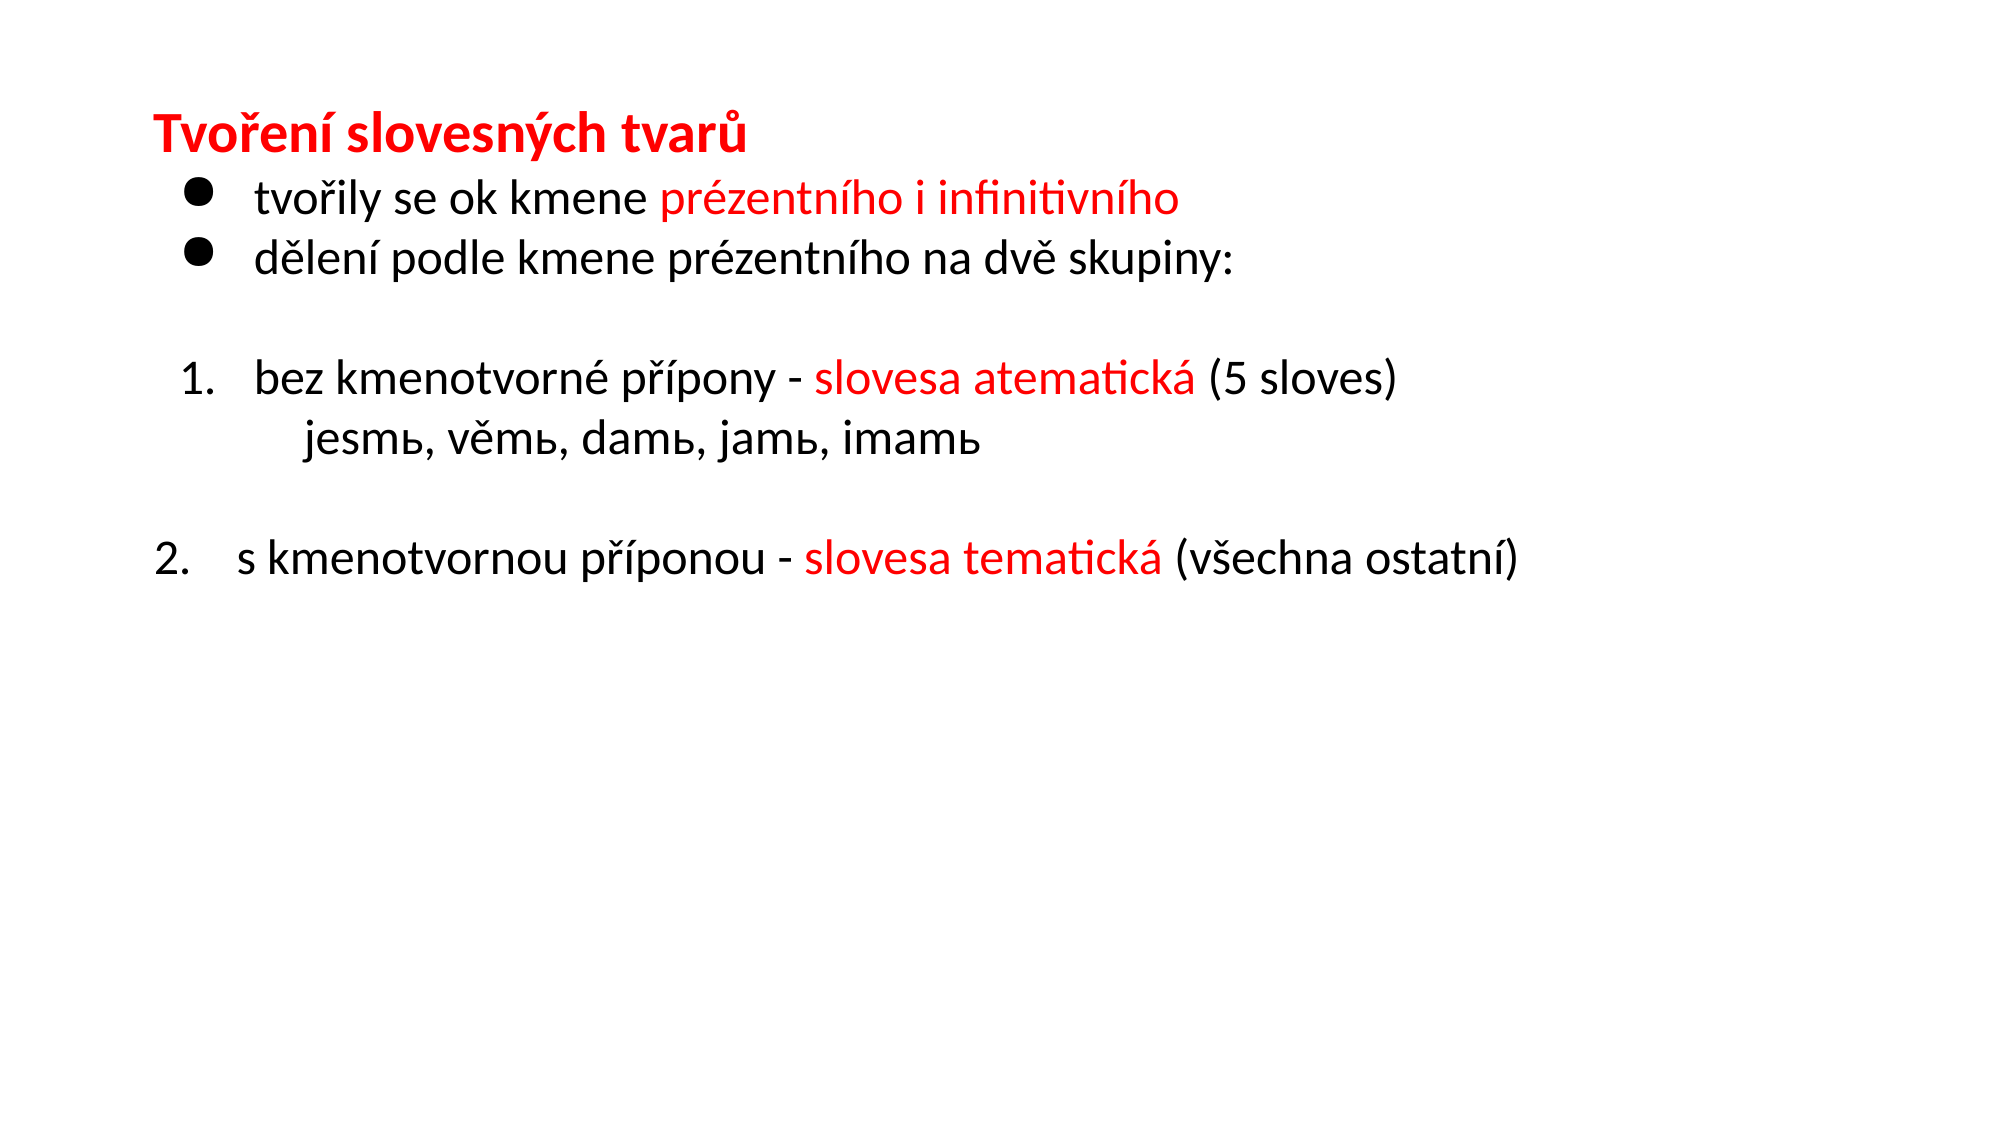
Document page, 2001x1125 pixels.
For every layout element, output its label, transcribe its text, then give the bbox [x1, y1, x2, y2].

text_box Tvoření slovesných tvarů tvořily se ok kmene prézentního i infinitivního dělení podle kmene prézentního na dvě skupiny: bez kmenotvorné přípony - slovesa atematická (5 sloves) jesmь, věmь, damь, jamь, imamь 2. s kmenotvornou příponou - slovesa tematická (všechna ostatní) [133, 74, 1820, 1035]
